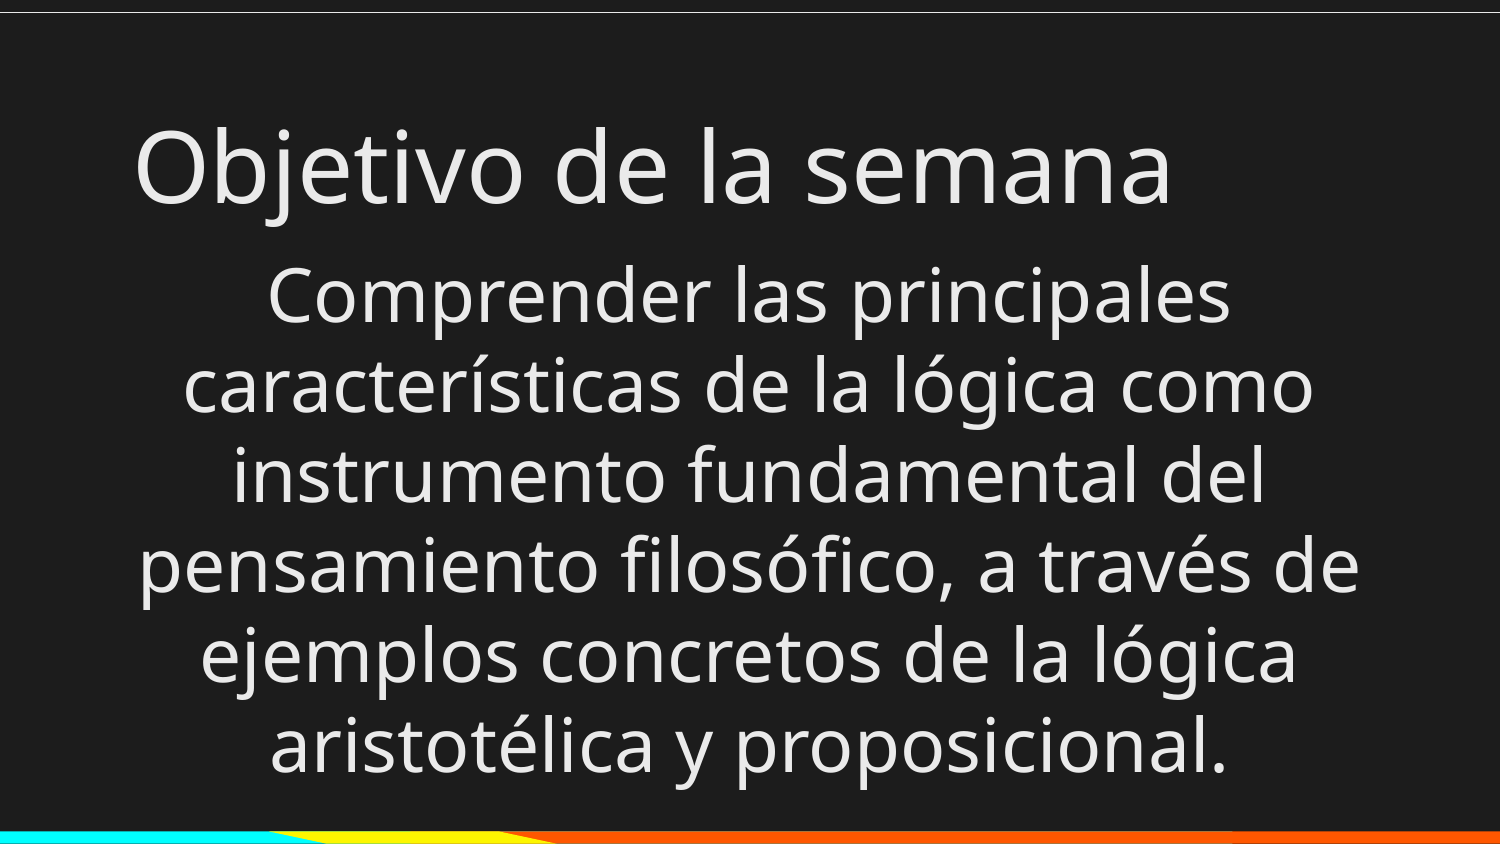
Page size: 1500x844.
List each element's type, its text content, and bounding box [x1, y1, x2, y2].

list Comprender las principales características de la lógica como instrumento fundamental del pensamiento filosófico, a través de ejemplos concretos de la lógica aristotélica y proposicional. [116, 232, 1383, 756]
title Objetivo de la semana [116, 88, 1383, 190]
